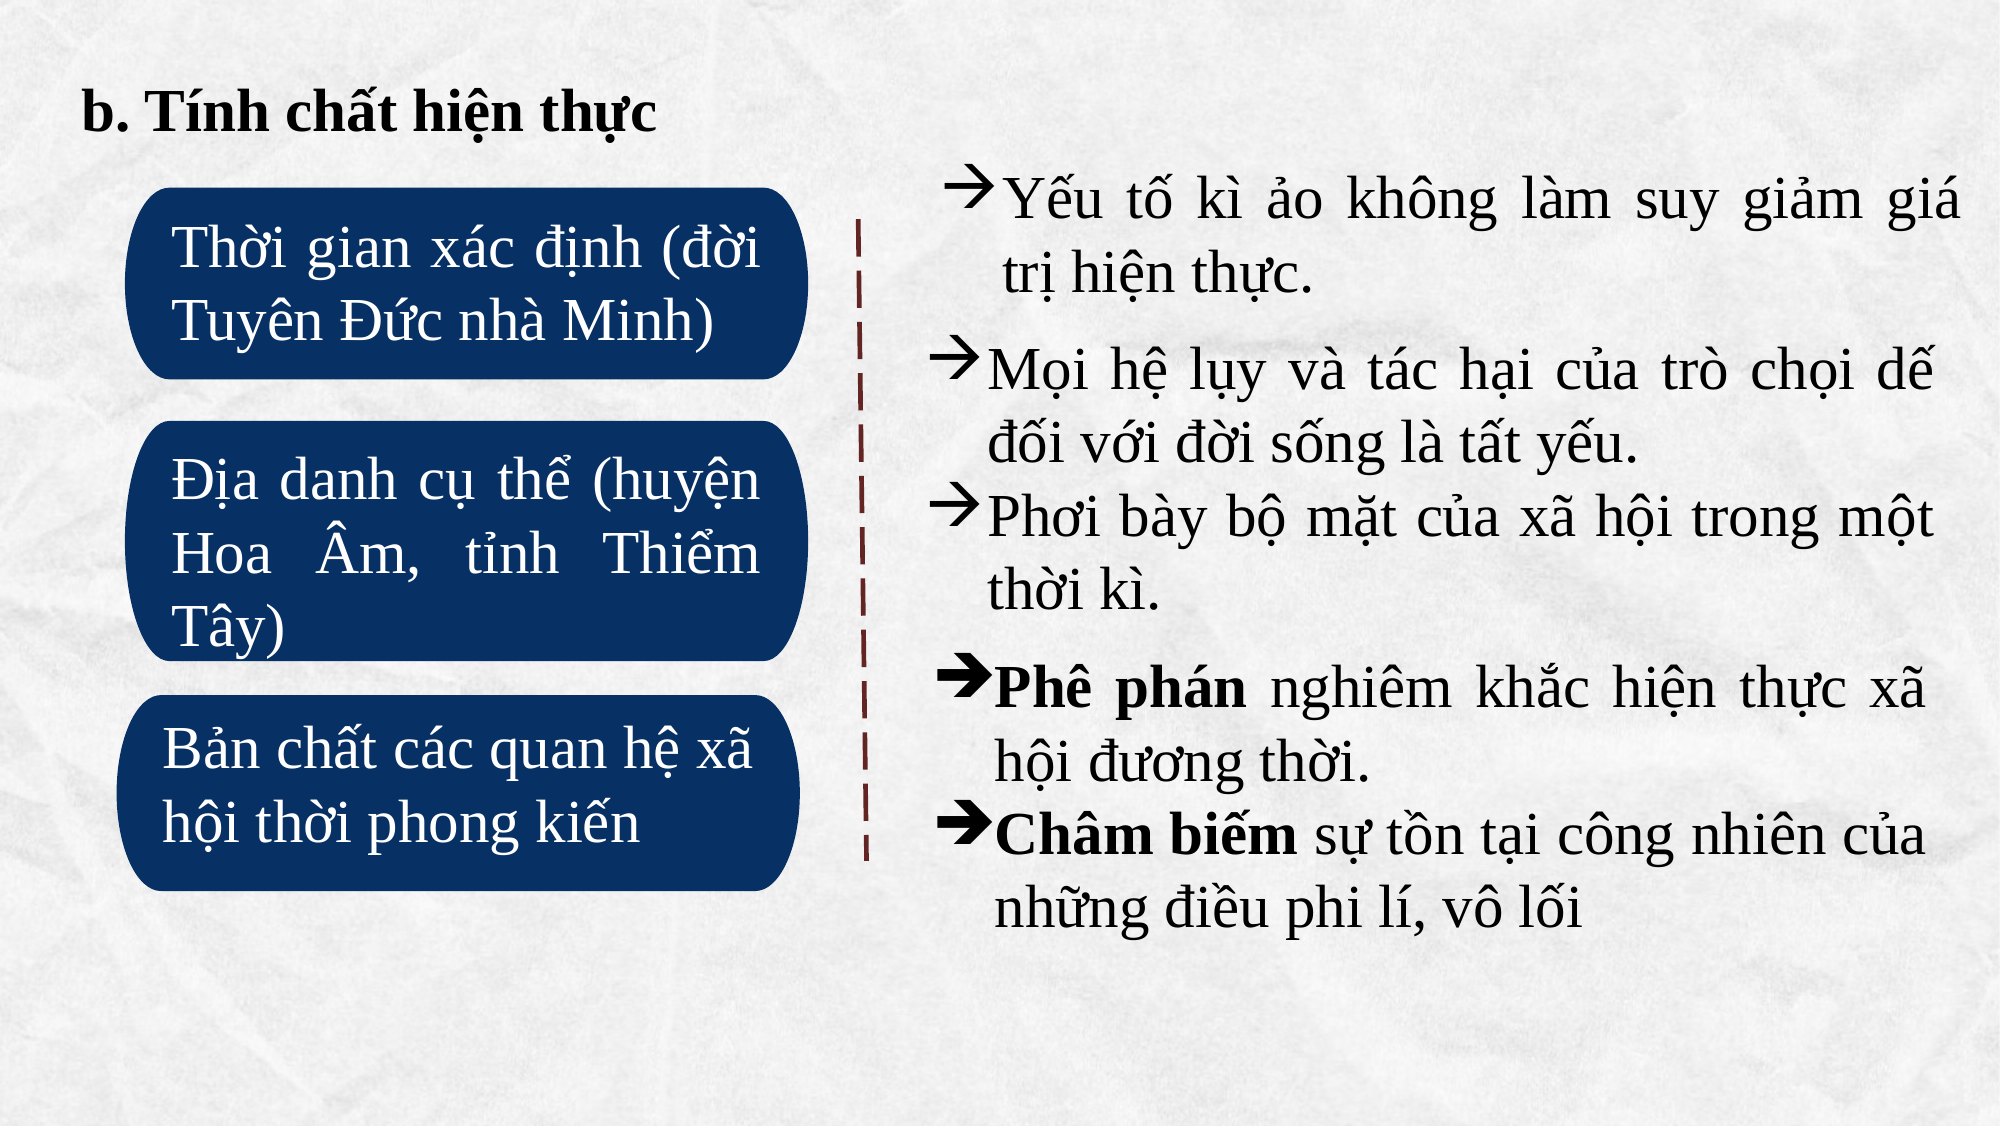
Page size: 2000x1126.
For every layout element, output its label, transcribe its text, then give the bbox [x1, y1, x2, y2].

text_box Yếu tố kì ảo không làm suy giảm giá trị hiện thực. [924, 150, 1977, 312]
text_box Phê phán nghiêm khắc hiện thực xã hội đương thời. Châm biếm sự tồn tại công nhiên của những điều phi lí, vô lối [917, 639, 1943, 948]
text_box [124, 375, 809, 669]
text_box Mọi hệ lụy và tác hại của trò chọi dế đối với đời sống là tất yếu. Phơi bày bộ mặt của xã hội trong một thời kì. [910, 320, 1950, 629]
picture [0, 0, 2000, 1126]
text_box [124, 187, 809, 375]
text_box b. Tính chất hiện thực [66, 62, 1934, 151]
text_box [116, 671, 801, 912]
